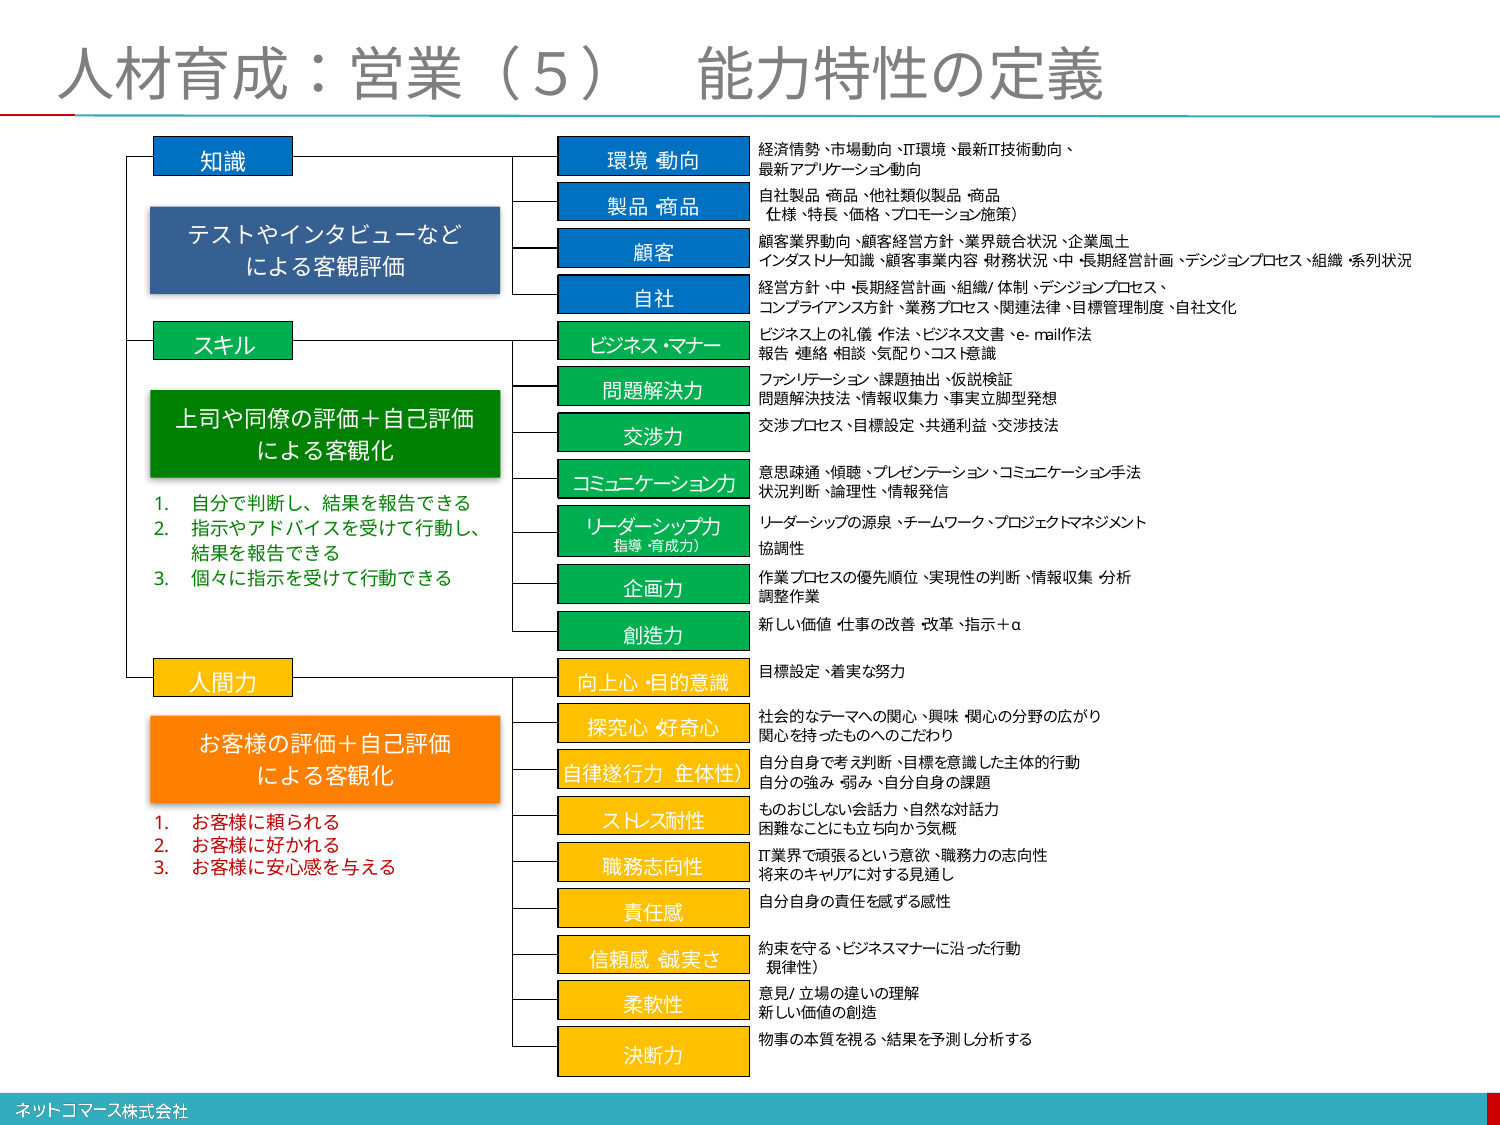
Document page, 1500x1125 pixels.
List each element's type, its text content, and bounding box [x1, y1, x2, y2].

picture [99, 118, 1413, 1095]
title 人材育成：営業（５） 能力特性の定義 [41, 33, 1375, 111]
picture [16, 1101, 188, 1120]
